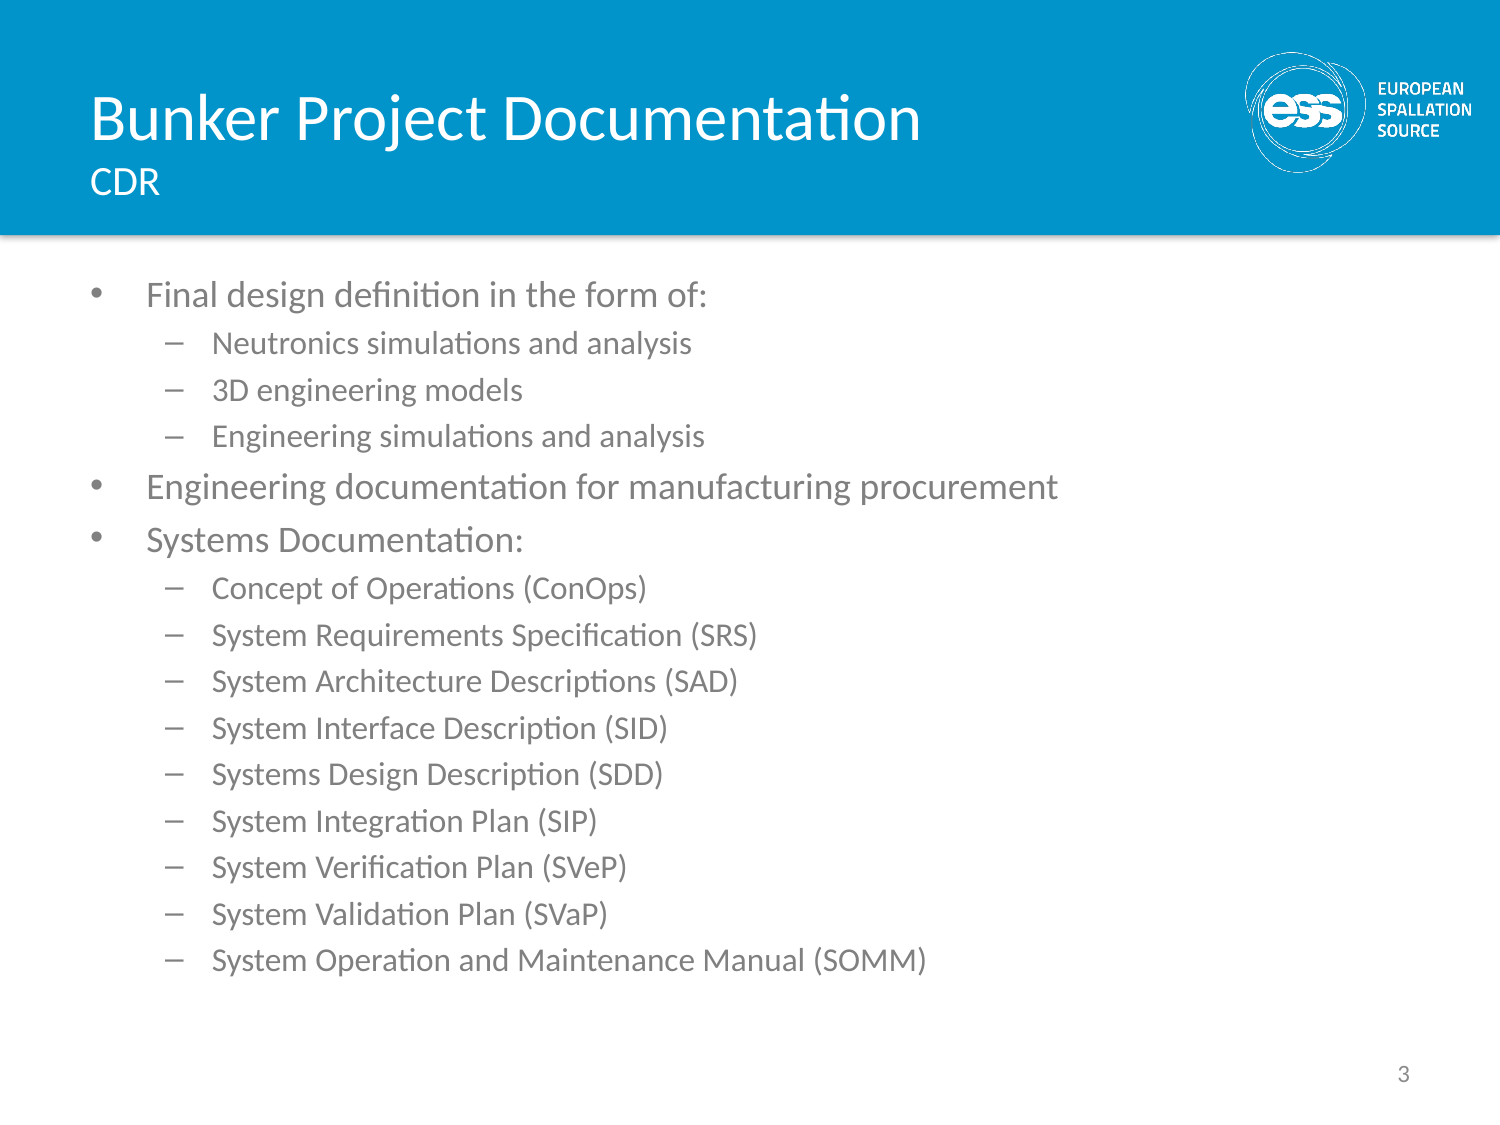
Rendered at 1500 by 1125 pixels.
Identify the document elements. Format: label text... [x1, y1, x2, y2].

picture [1379, 83, 1385, 94]
picture [1398, 109, 1406, 115]
picture [1422, 125, 1428, 134]
picture [1443, 86, 1450, 93]
picture [1423, 83, 1430, 94]
picture [1389, 104, 1393, 115]
title Bunker Project Documentation CDR [75, 45, 1247, 233]
picture [1436, 104, 1444, 115]
list Final design definition in the form of: Neutronics simulations and analysis 3D engineering models Engineering simulations and analysis Engineering documentation for manufacturing procurement Systems Documentation: Concept of Operations (ConOps) System Requirements Specification (SRS) System Architecture Descriptions (SAD) System Interface Description (SID) Systems Design Description (SDD) System Integration Plan (SIP) System Verification Plan (SVeP) System Validation Plan (SVaP) System Operation and Maintenance Manual (SOMM) [75, 262, 1425, 1005]
picture [1409, 104, 1415, 115]
picture [1400, 83, 1407, 94]
picture [1264, 94, 1342, 127]
picture [1432, 125, 1438, 136]
slide_number 3 [1074, 1042, 1425, 1103]
picture [1418, 104, 1423, 115]
picture [1454, 83, 1458, 94]
